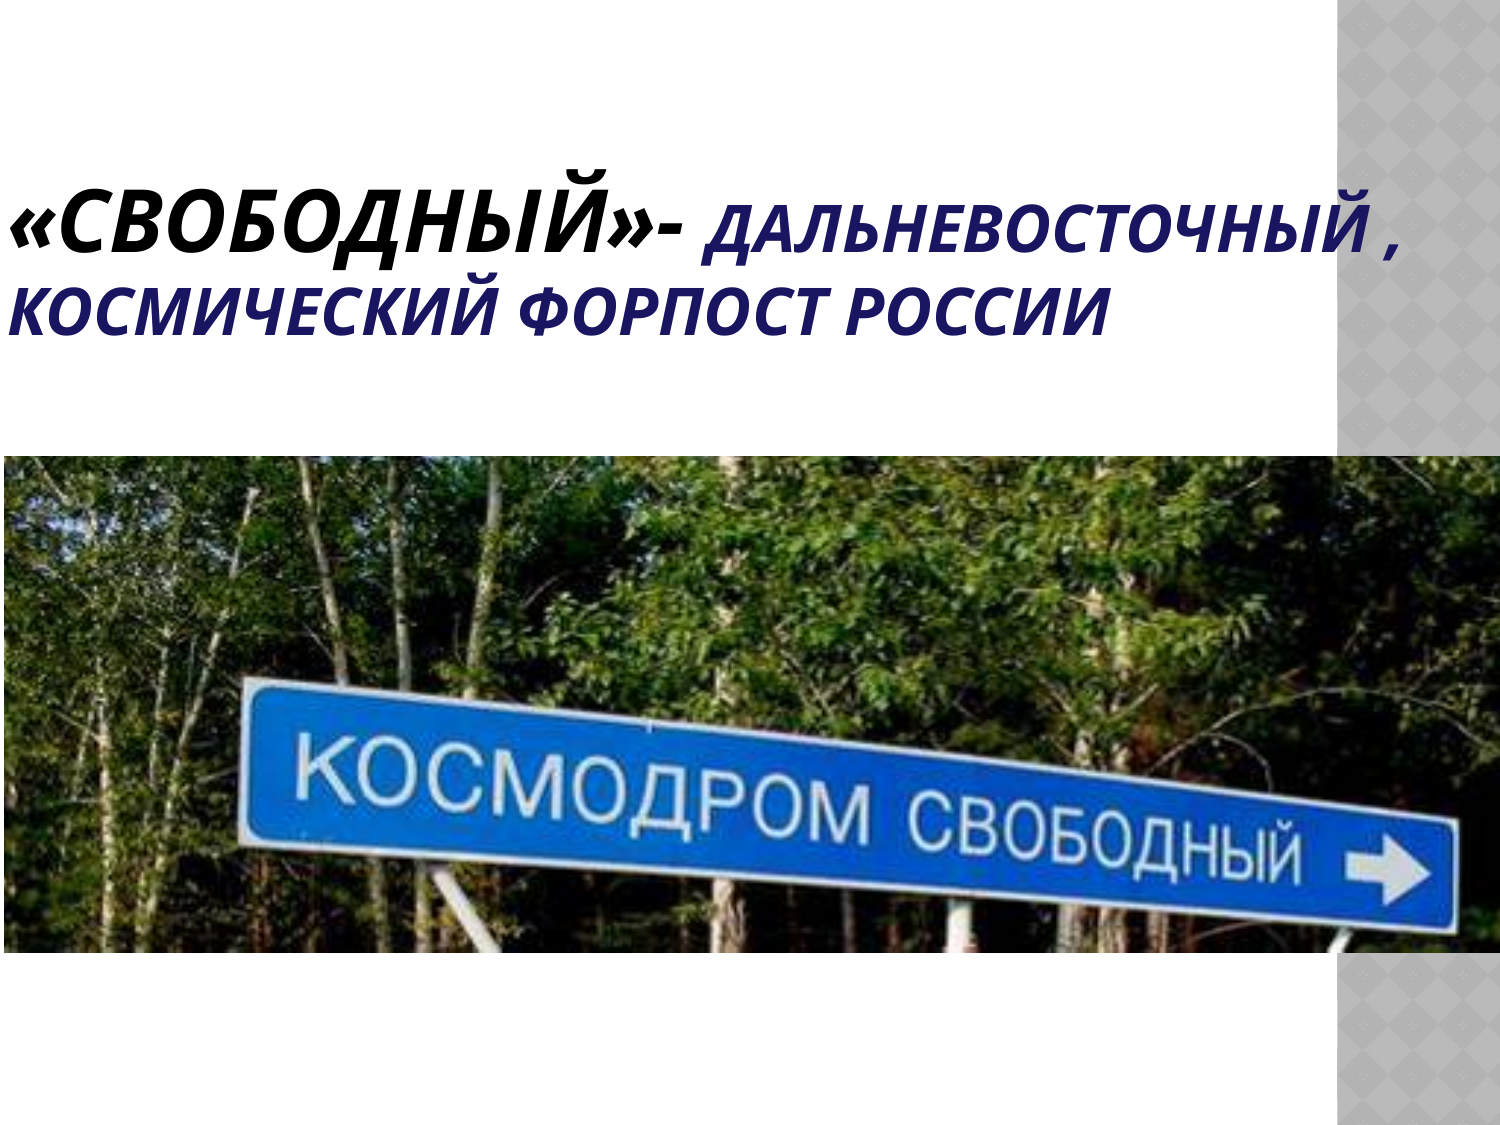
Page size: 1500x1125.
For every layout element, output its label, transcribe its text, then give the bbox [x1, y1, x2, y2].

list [3, 455, 1500, 953]
title «Свободный»- дальневосточный , космический форпост России [0, 160, 1483, 349]
